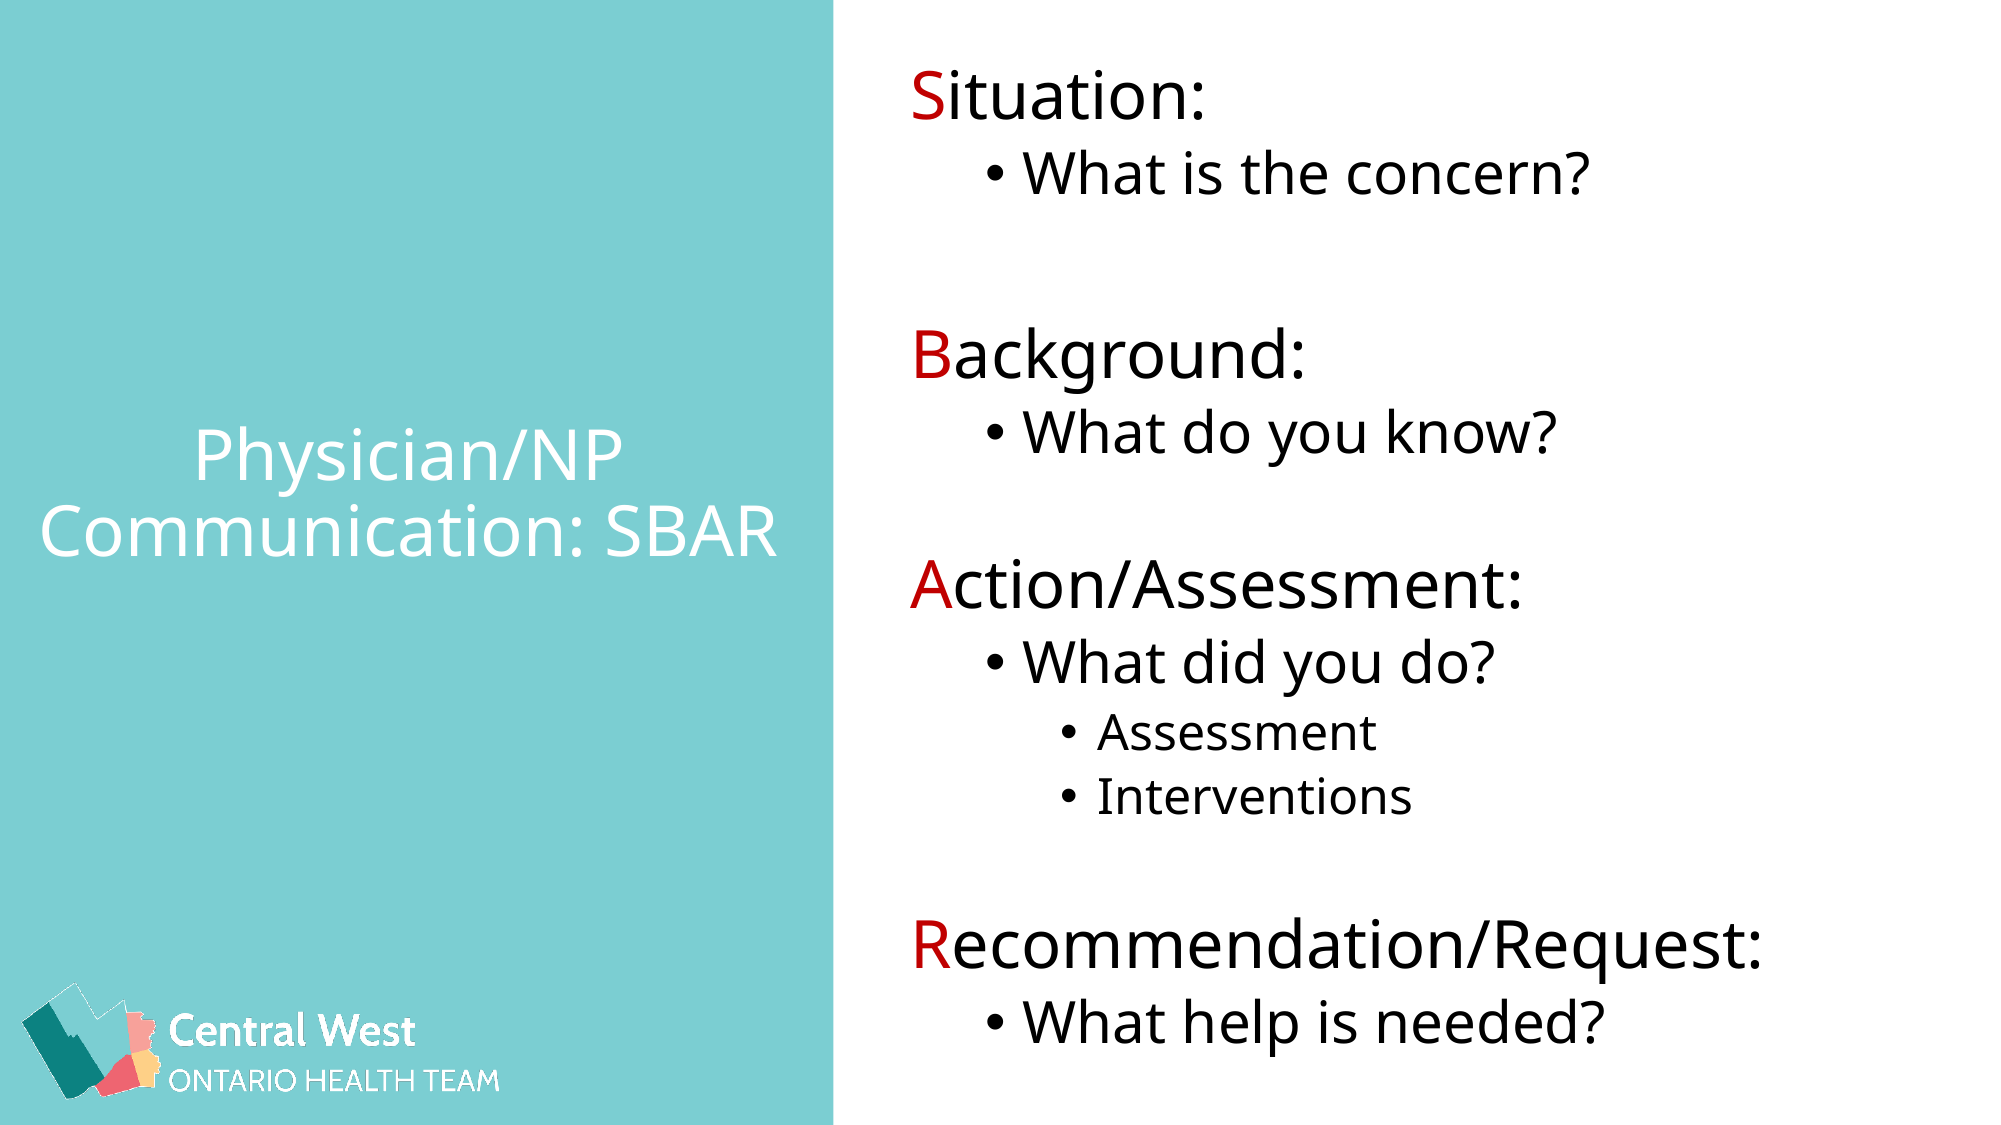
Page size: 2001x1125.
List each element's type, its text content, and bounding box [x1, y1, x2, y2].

text_box Situation: What is the concern? Background: What do you know? Action/Assessment: What did you do? Assessment Interventions Recommendation/Request: What help is needed? [895, 54, 1882, 937]
title Physician/NP Communication: SBAR [13, 386, 805, 605]
picture [11, 971, 510, 1110]
